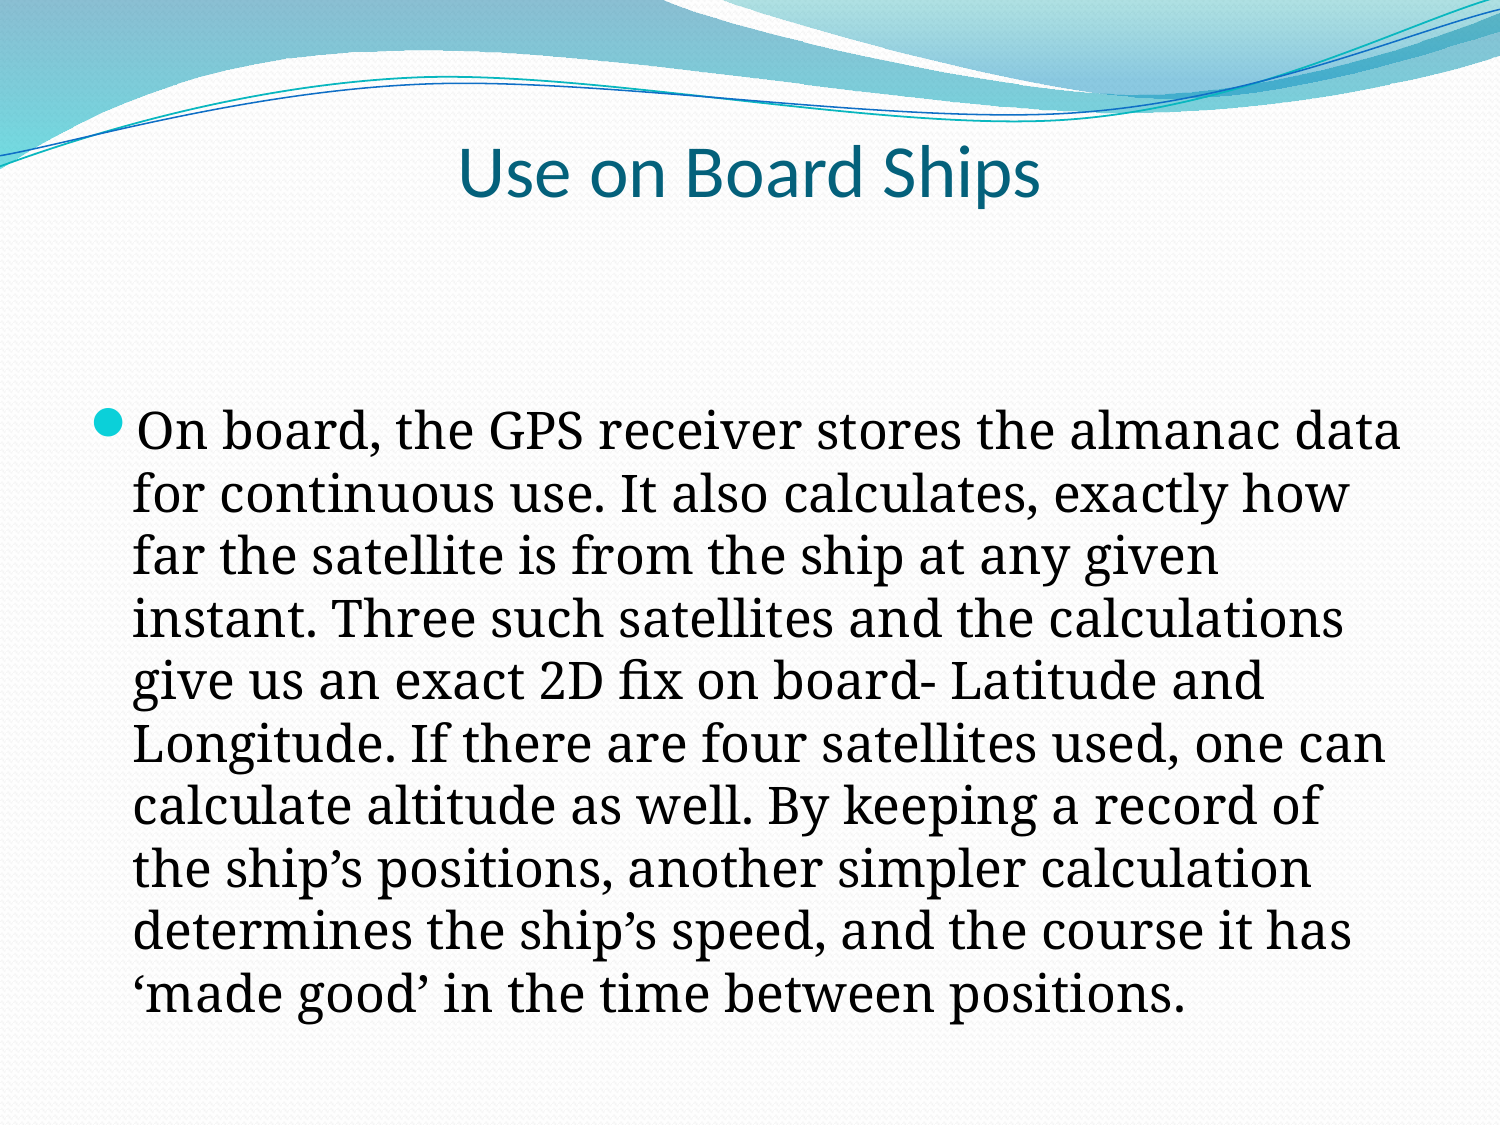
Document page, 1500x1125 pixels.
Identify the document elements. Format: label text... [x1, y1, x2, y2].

list On board, the GPS receiver stores the almanac data for continuous use. It also calculates, exactly how far the satellite is from the ship at any given instant. Three such satellites and the calculations give us an exact 2D fix on board- Latitude and Longitude. If there are four satellites used, one can calculate altitude as well. By keeping a record of the ship’s positions, another simpler calculation determines the ship’s speed, and the course it has ‘made good’ in the time between positions. [75, 317, 1425, 1038]
title Use on Board Ships [75, 115, 1425, 303]
